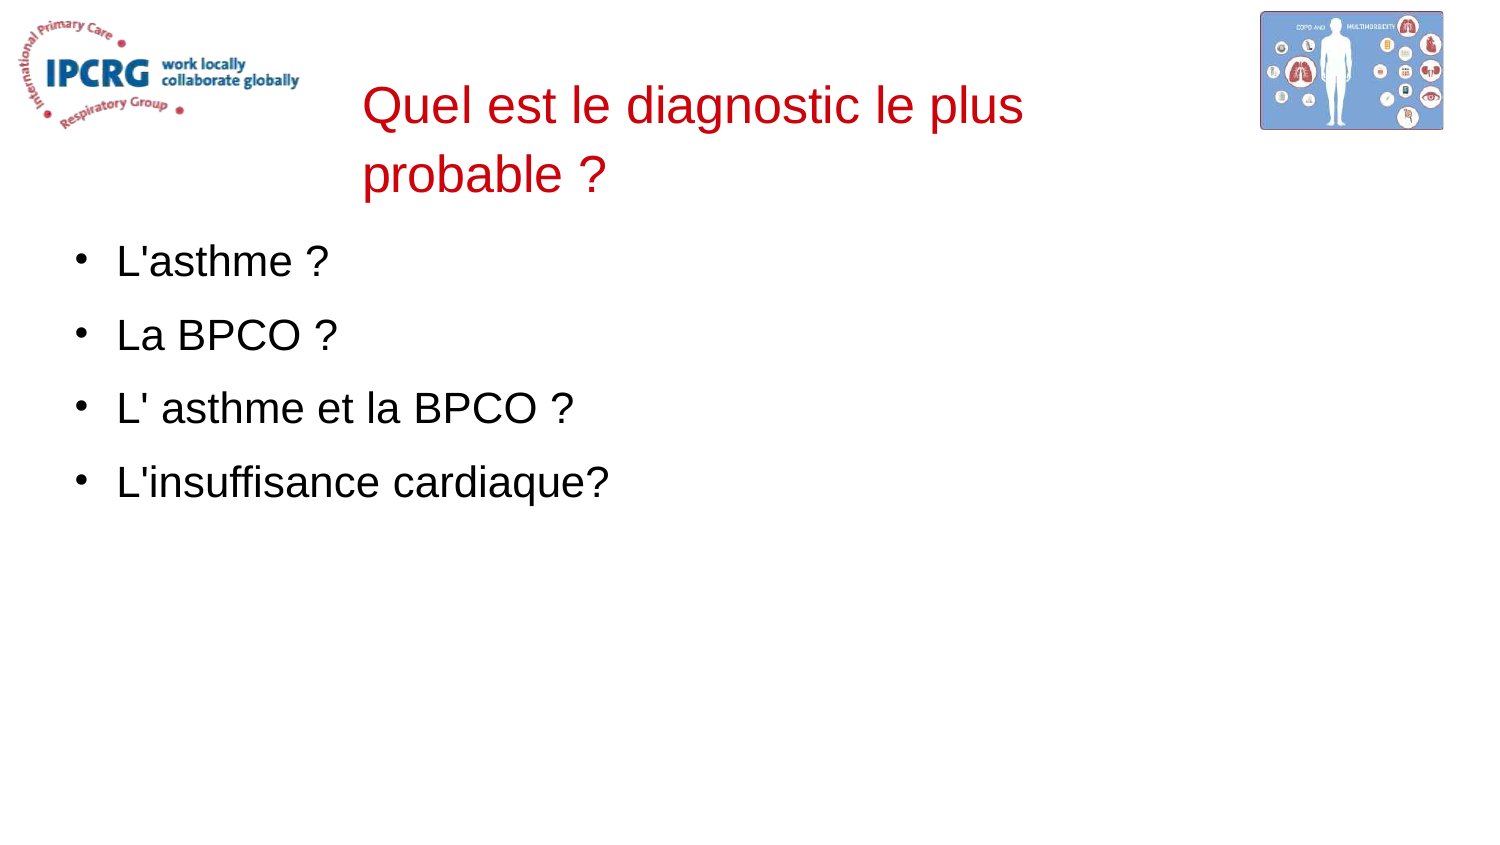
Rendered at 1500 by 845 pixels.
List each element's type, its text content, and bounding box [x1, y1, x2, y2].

text_box L'asthme ? La BPCO ? L' asthme et la BPCO ? L'insuffisance cardiaque? [71, 209, 613, 506]
picture [18, 20, 301, 130]
text_box [1260, 11, 1444, 130]
title Quel est le diagnostic le plus probable ? [360, 69, 1146, 213]
